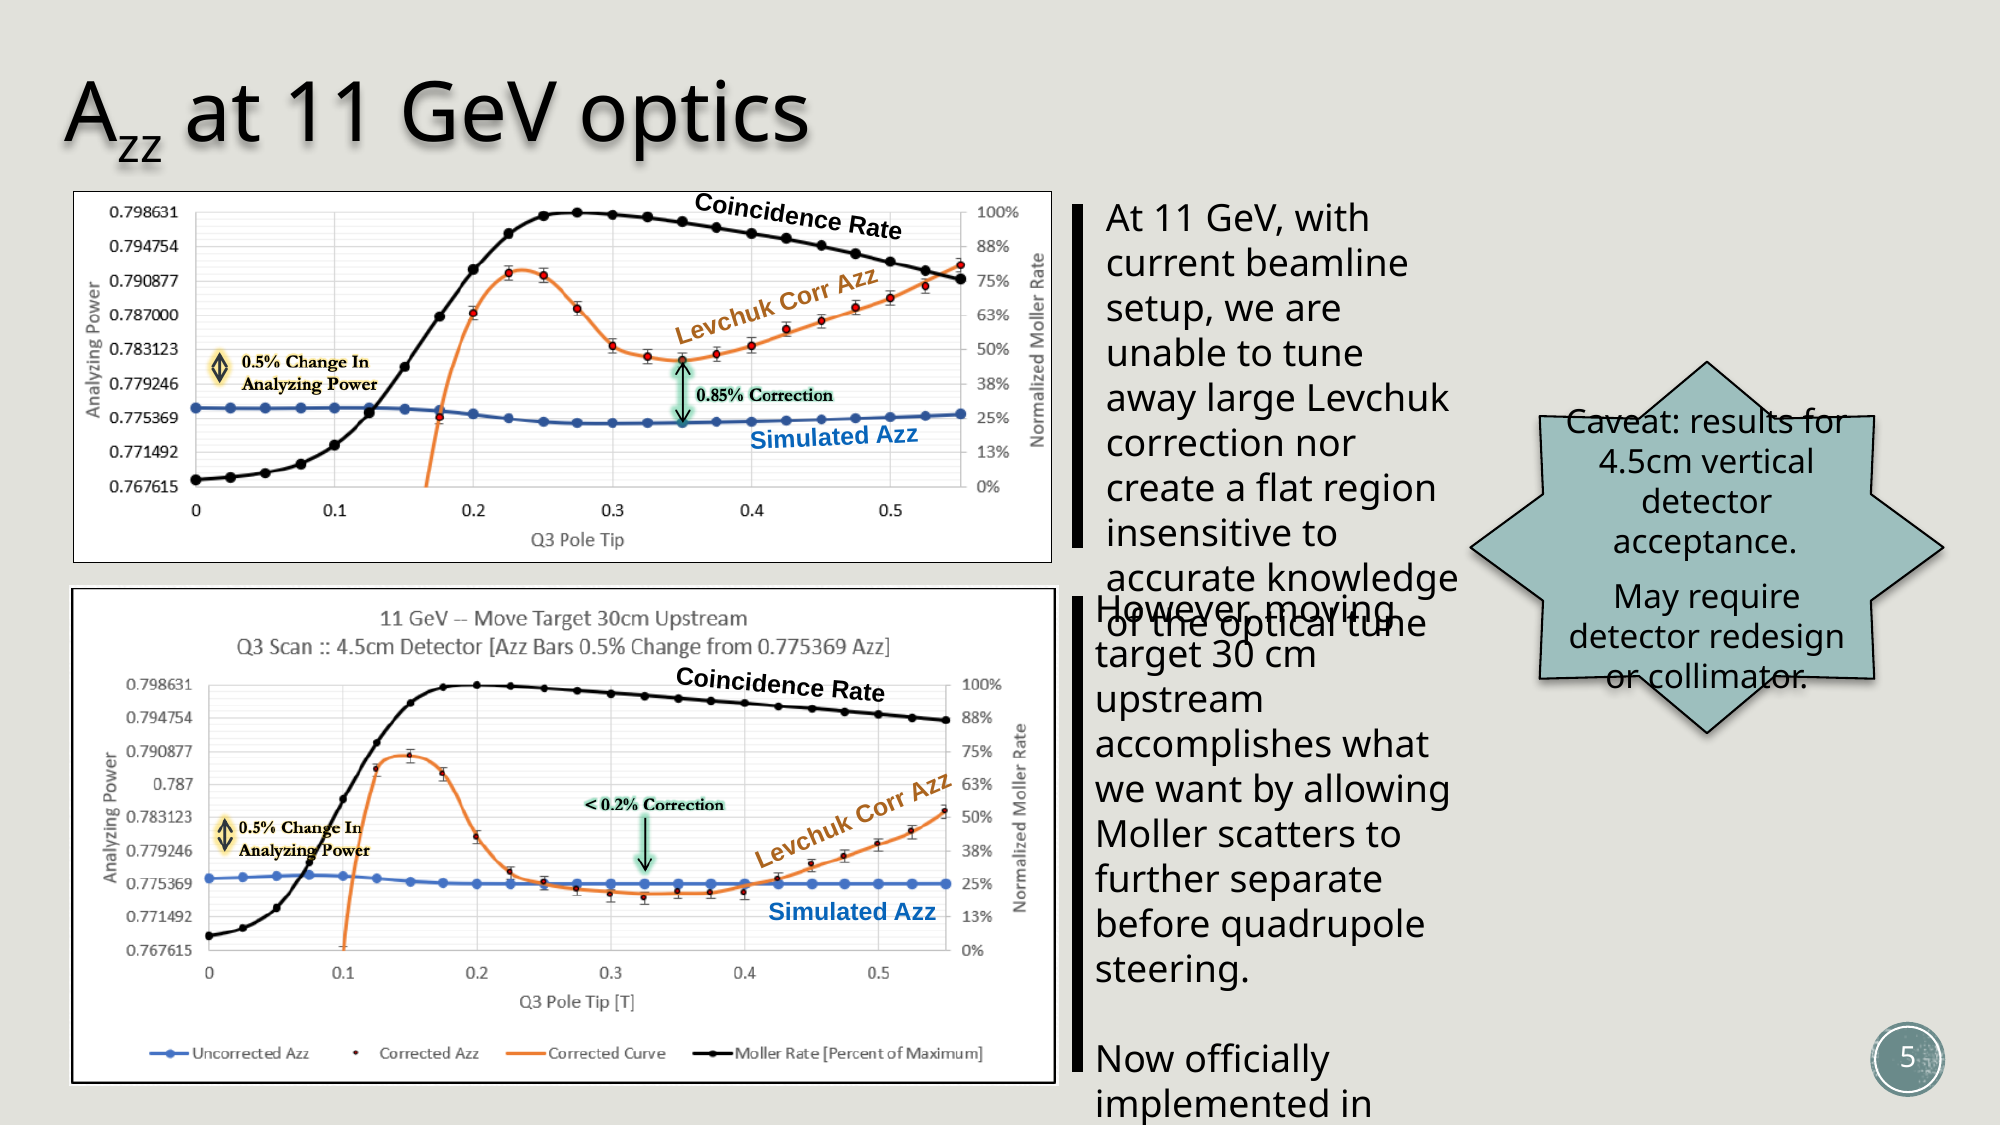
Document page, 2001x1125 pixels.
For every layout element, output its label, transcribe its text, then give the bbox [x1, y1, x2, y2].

text_box However, moving target 30 cm upstream accomplishes what we want by allowing Moller scatters to further separate before quadrupole steering. Now officially implemented in beam line design. [1079, 577, 1469, 1125]
text_box Azz at 11 GeV optics [49, 43, 1908, 179]
slide_number 5 [1829, 1024, 1987, 1094]
picture [73, 191, 1052, 563]
text_box At 11 GeV, with current beamline setup, we are unable to tune away large Levchuk correction nor create a flat region insensitive to accurate knowledge of the optical tune [1090, 191, 1480, 652]
text_box Caveat: results for 4.5cm vertical detector acceptance. May require detector redesign or collimator. [1469, 360, 1945, 734]
picture [69, 585, 1059, 1086]
